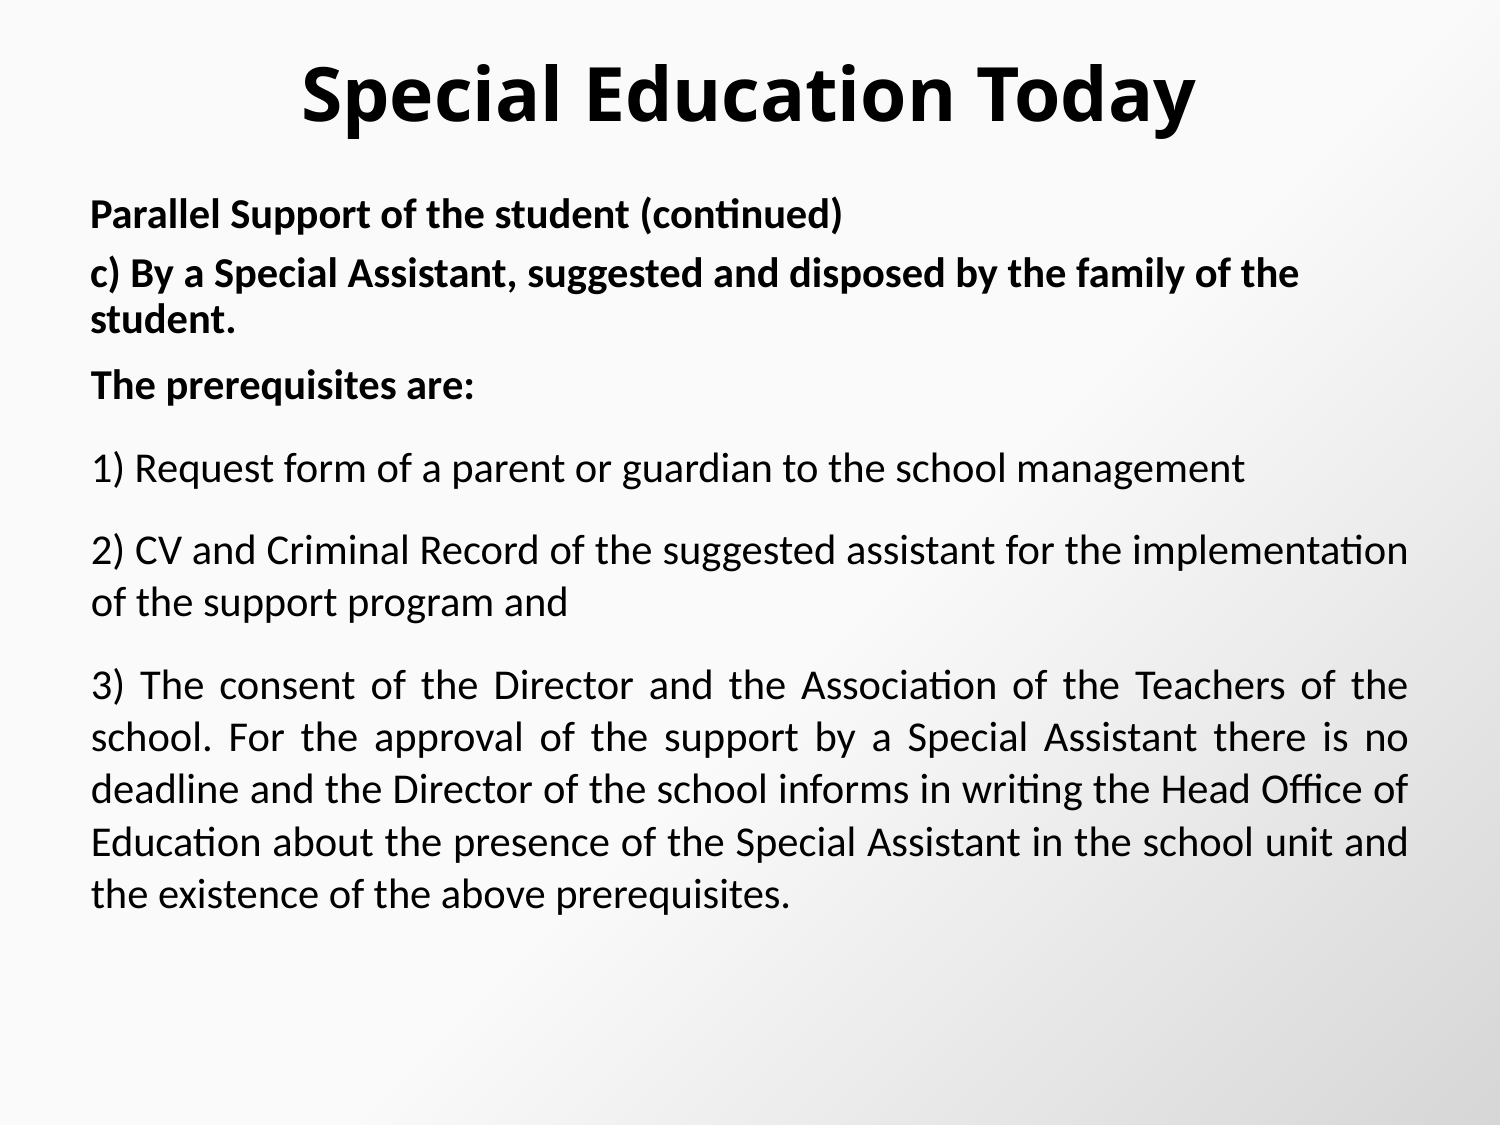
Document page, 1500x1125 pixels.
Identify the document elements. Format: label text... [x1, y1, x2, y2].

list Parallel Support of the student (continued) c) By a Special Assistant, suggested and disposed by the family of the student. The prerequisites are: 1) Request form of a parent or guardian to the school management 2) CV and Criminal Record of the suggested assistant for the implementation of the support program and 3) The consent of the Director and the Association of the Teachers of the school. For the approval of the support by a Special Assistant there is no deadline and the Director of the school informs in writing the Head Office of Education about the presence of the Special Assistant in the school unit and the existence of the above prerequisites. [75, 184, 1425, 1005]
title Special Education Today [75, 45, 1424, 149]
